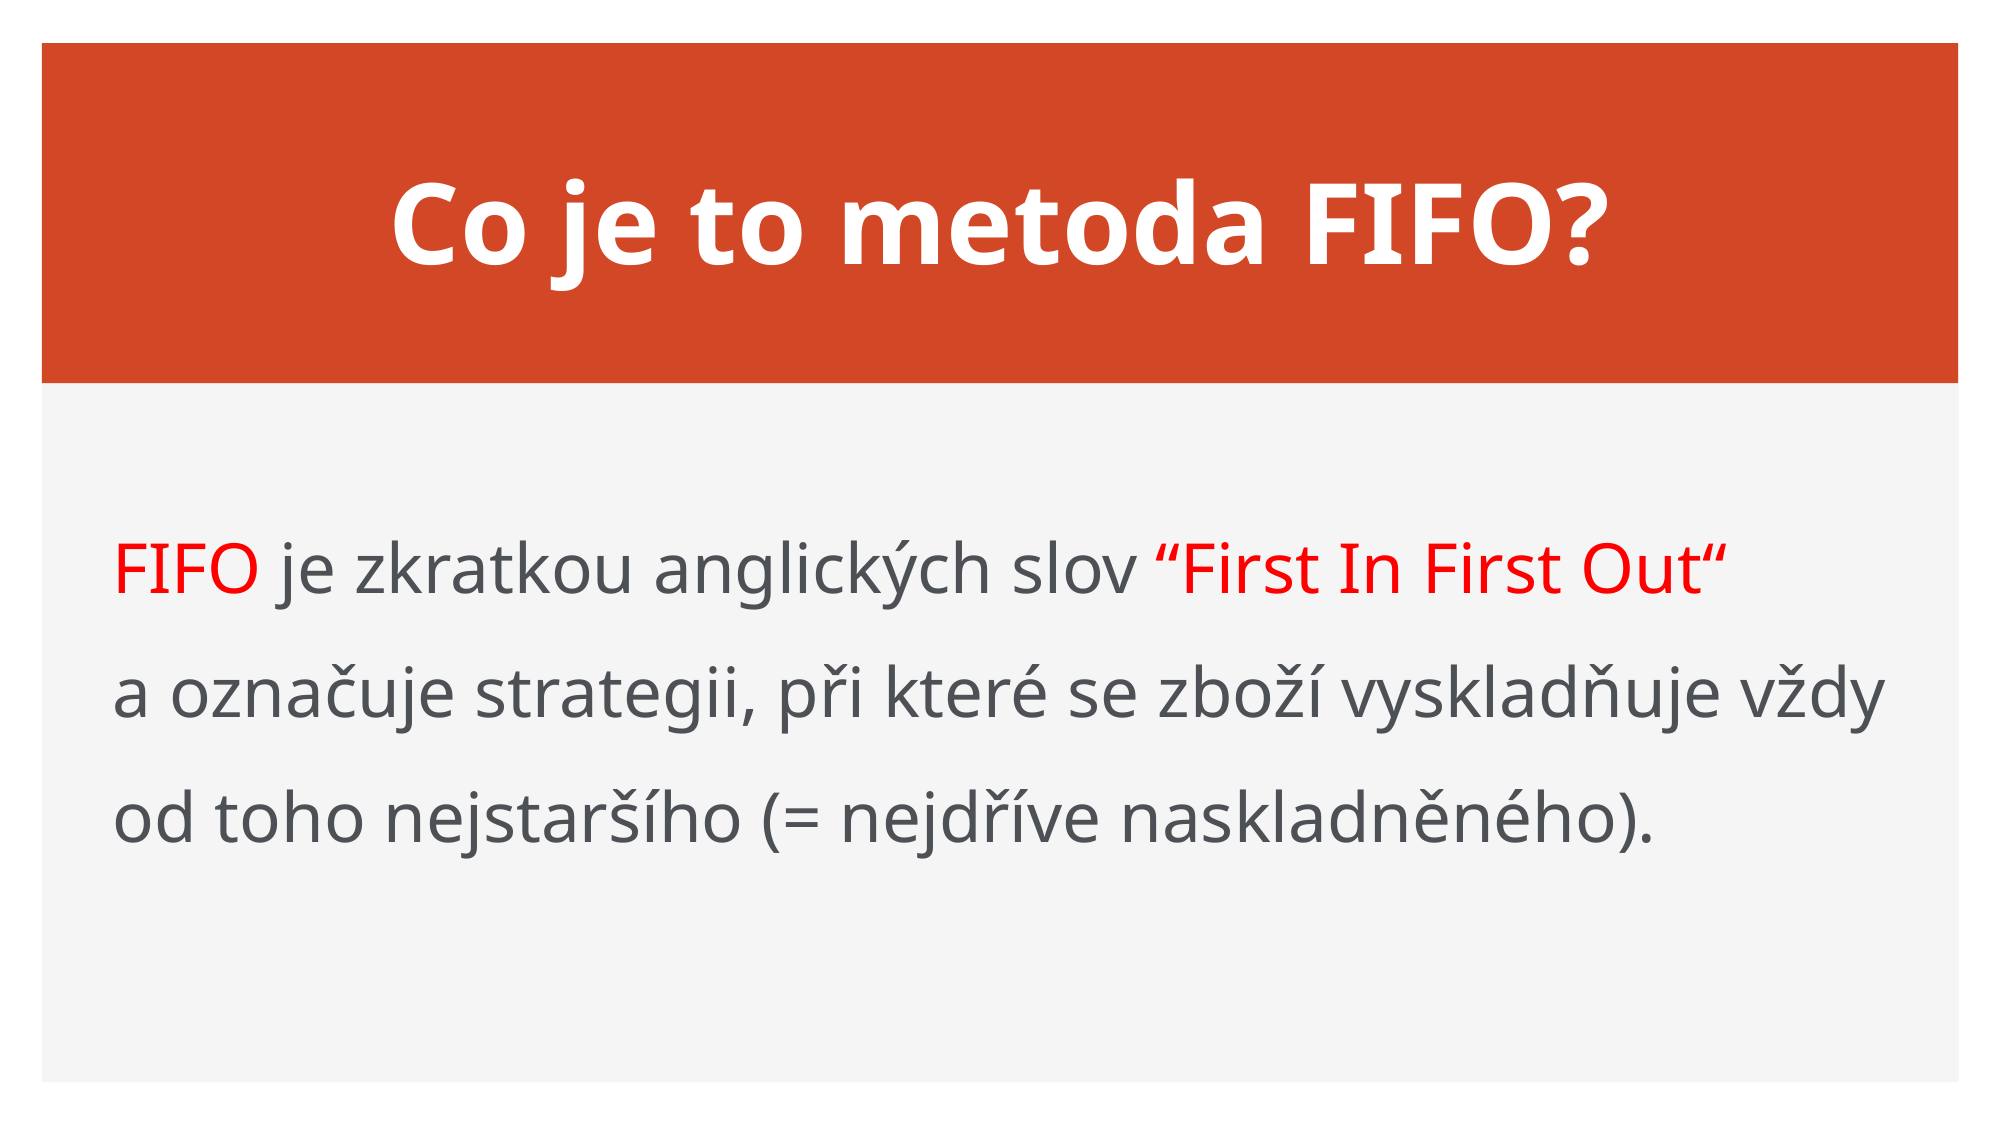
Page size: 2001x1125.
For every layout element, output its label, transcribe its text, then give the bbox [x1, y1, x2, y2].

list FIFO je zkratkou anglických slov “First In First Out“ a označuje strategii, při které se zboží vyskladňuje vždy od toho nejstaršího (= nejdříve naskladněného). [97, 475, 1924, 945]
title Co je to metoda FIFO? [97, 114, 1903, 295]
